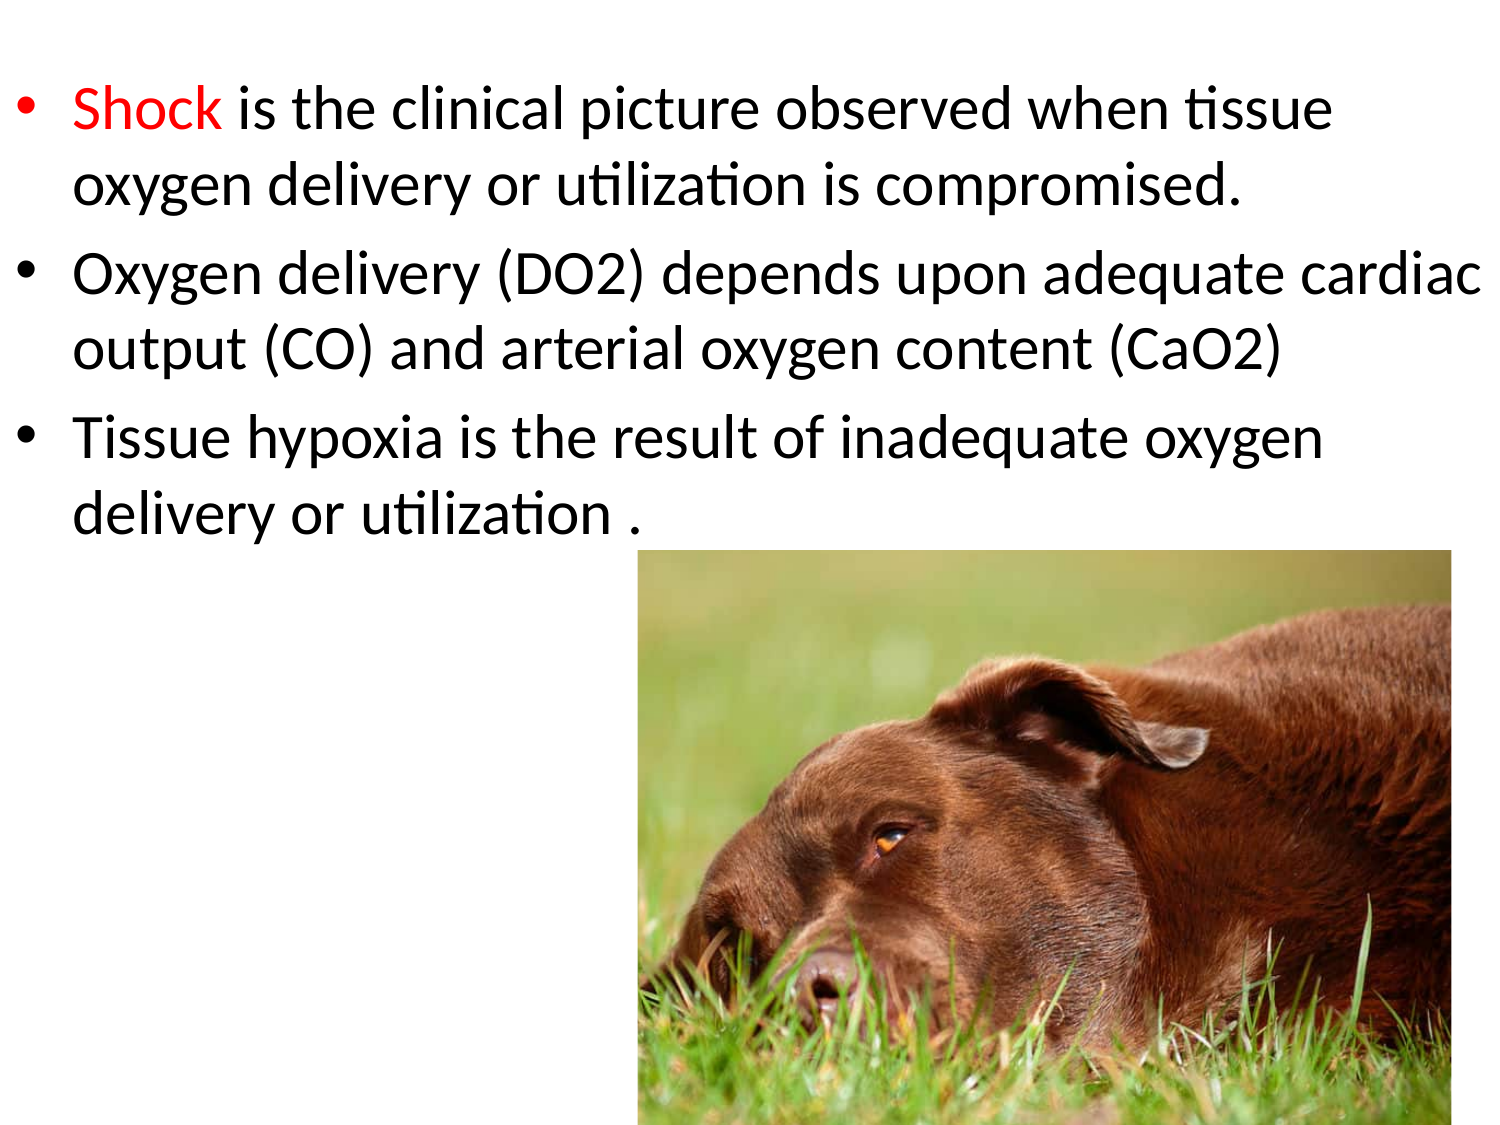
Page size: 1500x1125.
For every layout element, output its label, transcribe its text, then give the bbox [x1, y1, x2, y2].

list Shock is the clinical picture observed when tissue oxygen delivery or utilization is compromised. Oxygen delivery (DO2) depends upon adequate cardiac output (CO) and arterial oxygen content (CaO2) Tissue hypoxia is the result of inadequate oxygen delivery or utilization . [0, 58, 1500, 586]
picture [637, 550, 1452, 1125]
